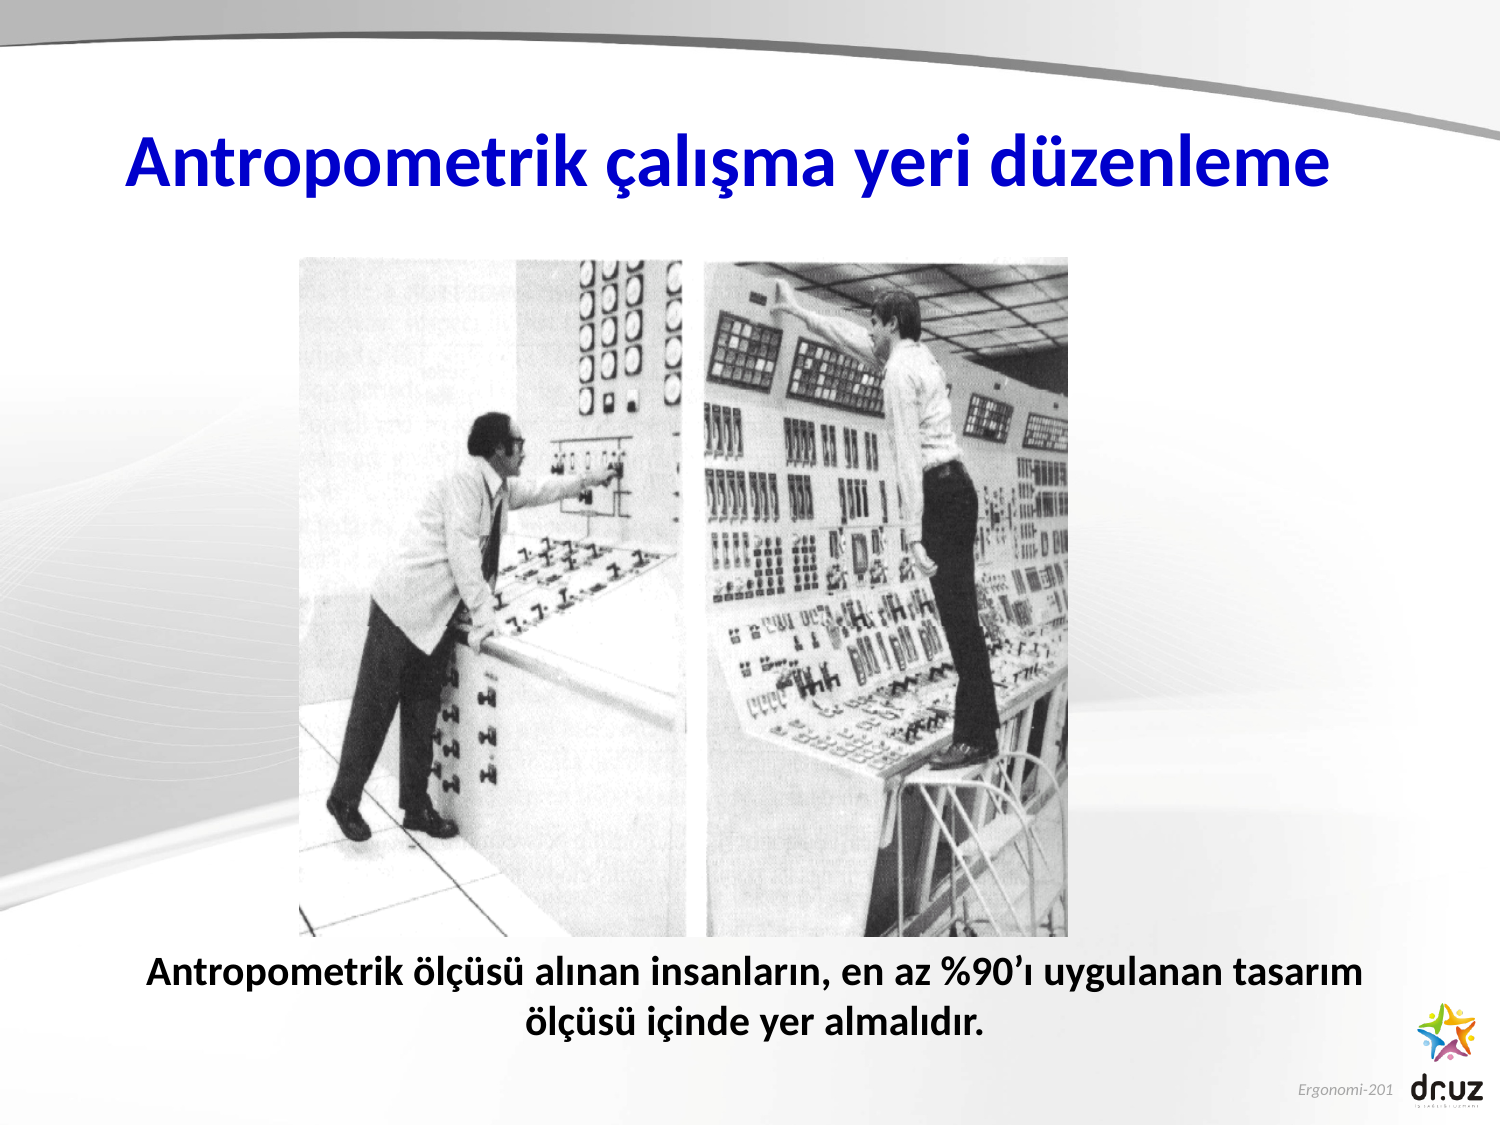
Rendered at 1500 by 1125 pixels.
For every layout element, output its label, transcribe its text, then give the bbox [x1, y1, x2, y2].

text_box Antropometrik ölçüsü alınan insanların, en az %90’ı uygulanan tasarım ölçüsü içinde yer almalıdır. [106, 936, 1405, 1051]
picture [0, 0, 1500, 1125]
text_box Antropometrik çalışma yeri düzenleme [54, 111, 1405, 230]
